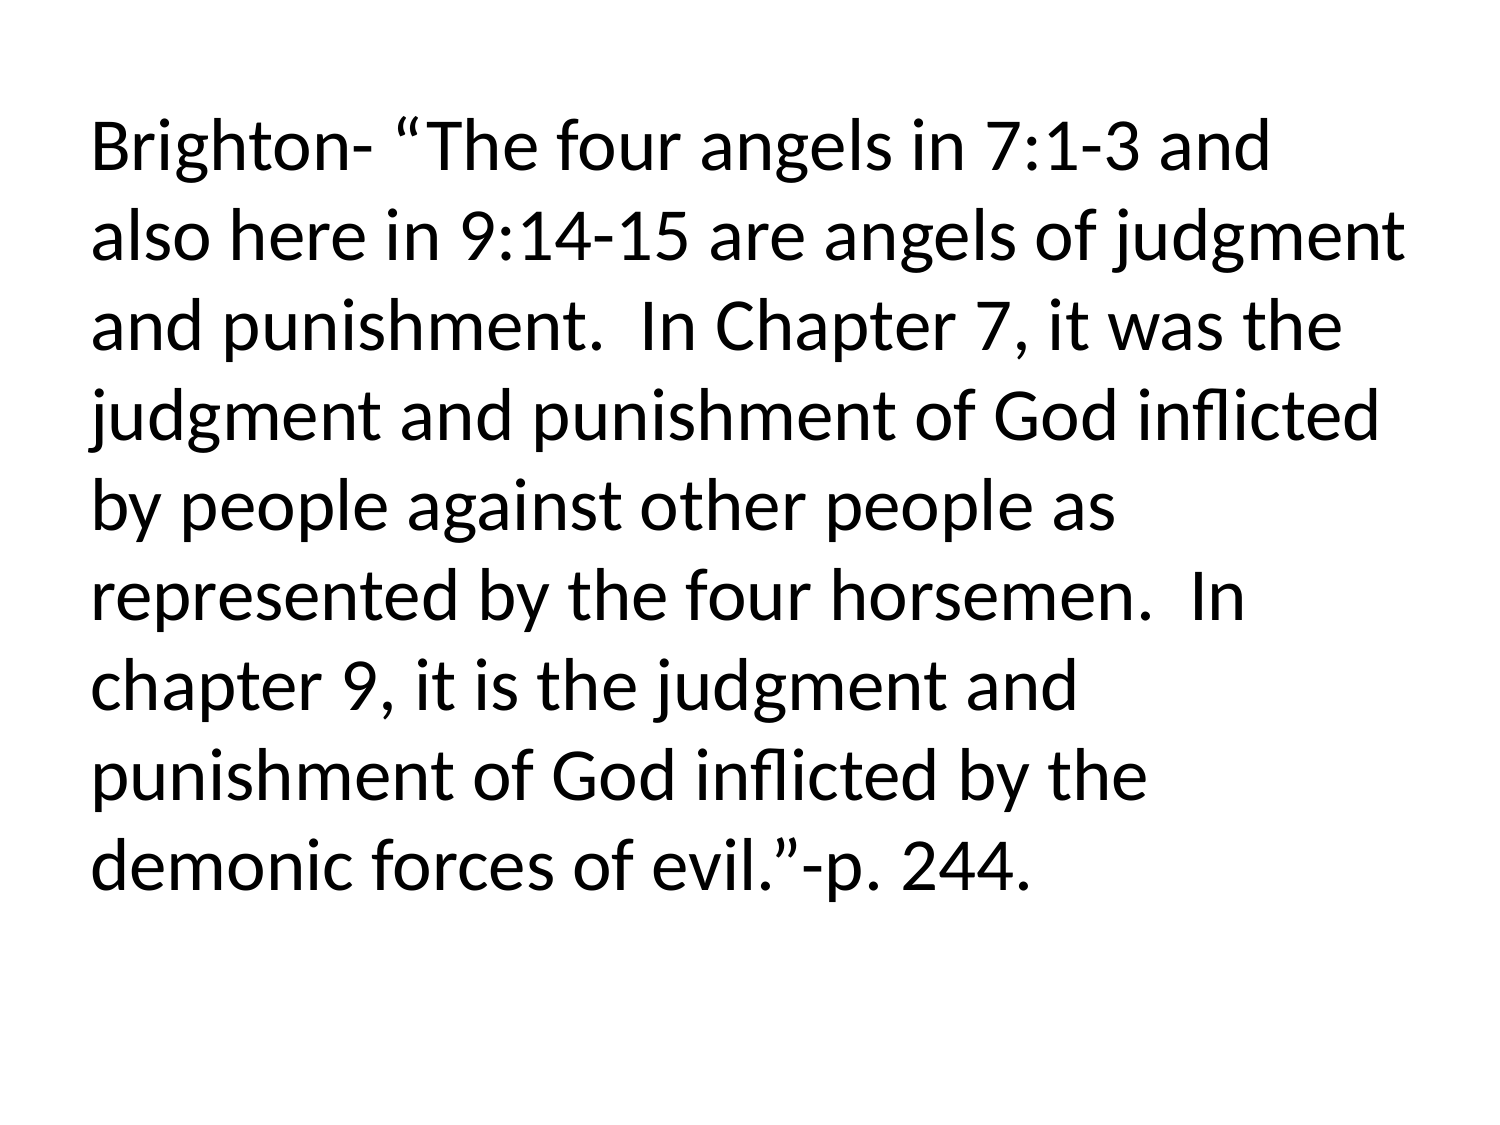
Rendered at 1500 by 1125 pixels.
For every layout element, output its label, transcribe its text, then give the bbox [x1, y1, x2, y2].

list Brighton- “The four angels in 7:1-3 and also here in 9:14-15 are angels of judgment and punishment. In Chapter 7, it was the judgment and punishment of God inflicted by people against other people as represented by the four horsemen. In chapter 9, it is the judgment and punishment of God inflicted by the demonic forces of evil.”-p. 244. [75, 87, 1425, 1005]
